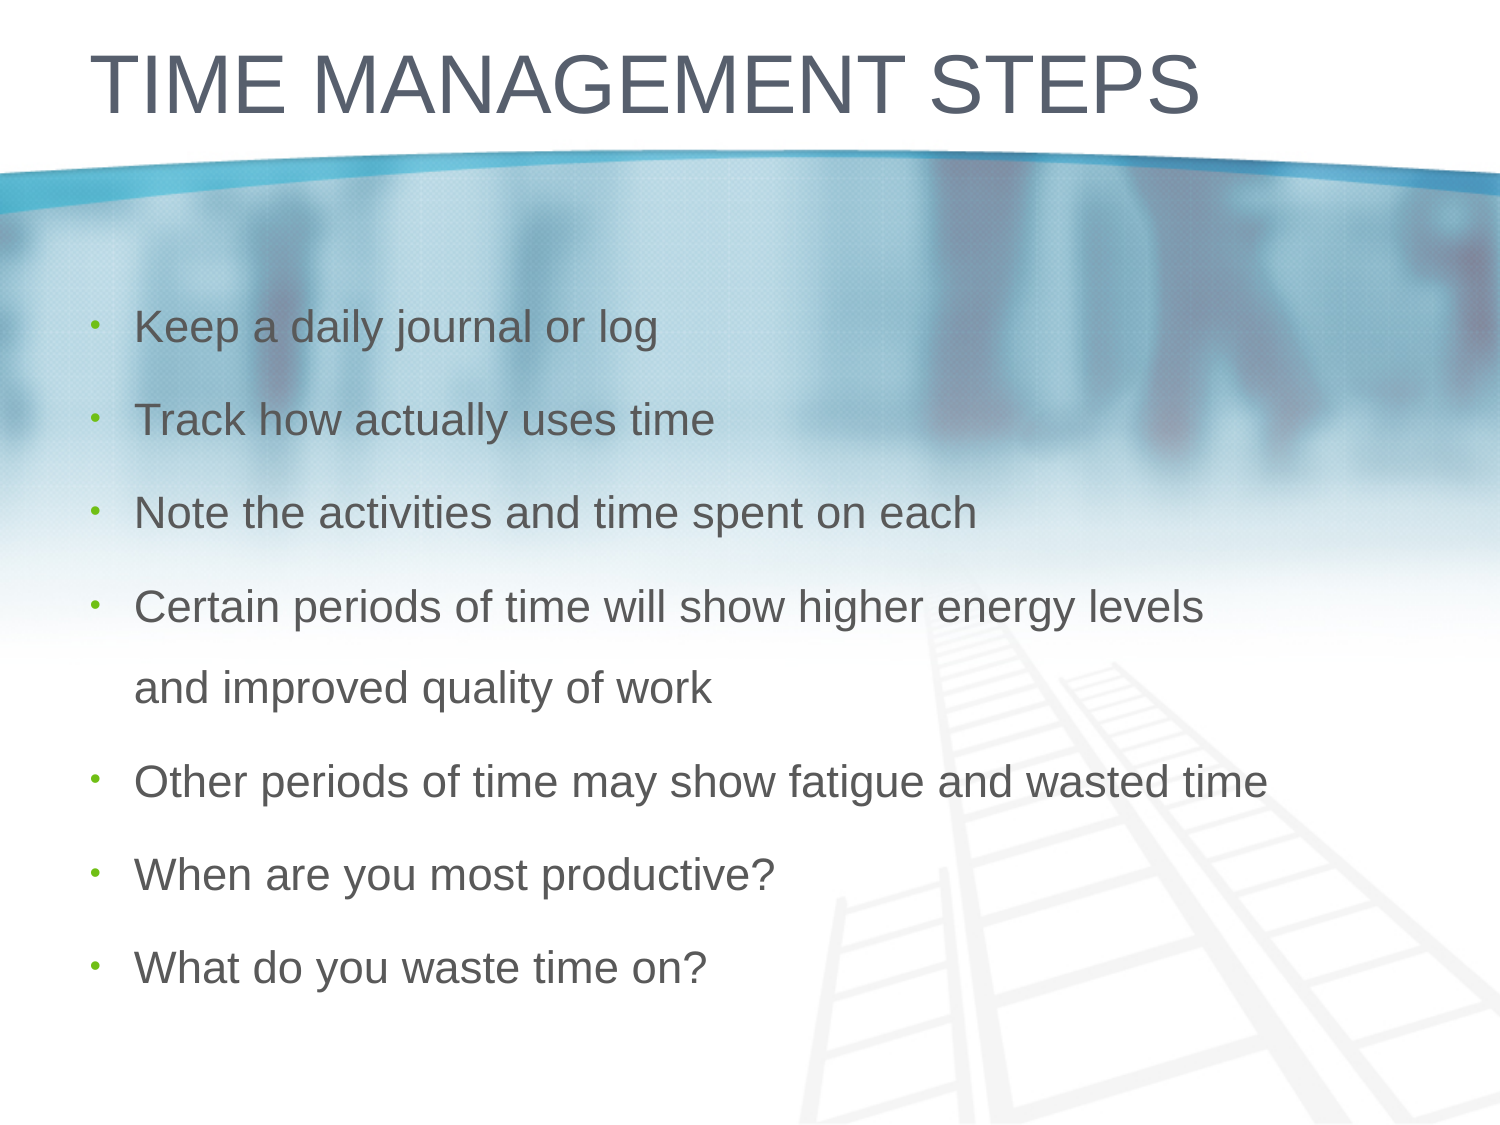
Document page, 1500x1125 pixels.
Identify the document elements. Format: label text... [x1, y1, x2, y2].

title Time management steps [75, 0, 1300, 138]
picture [0, 0, 1500, 1125]
list Keep a daily journal or log Track how actually uses time Note the activities and time spent on each Certain periods of time will show higher energy levels and improved quality of work Other periods of time may show fatigue and wasted time When are you most productive? What do you waste time on? [75, 262, 1300, 1062]
